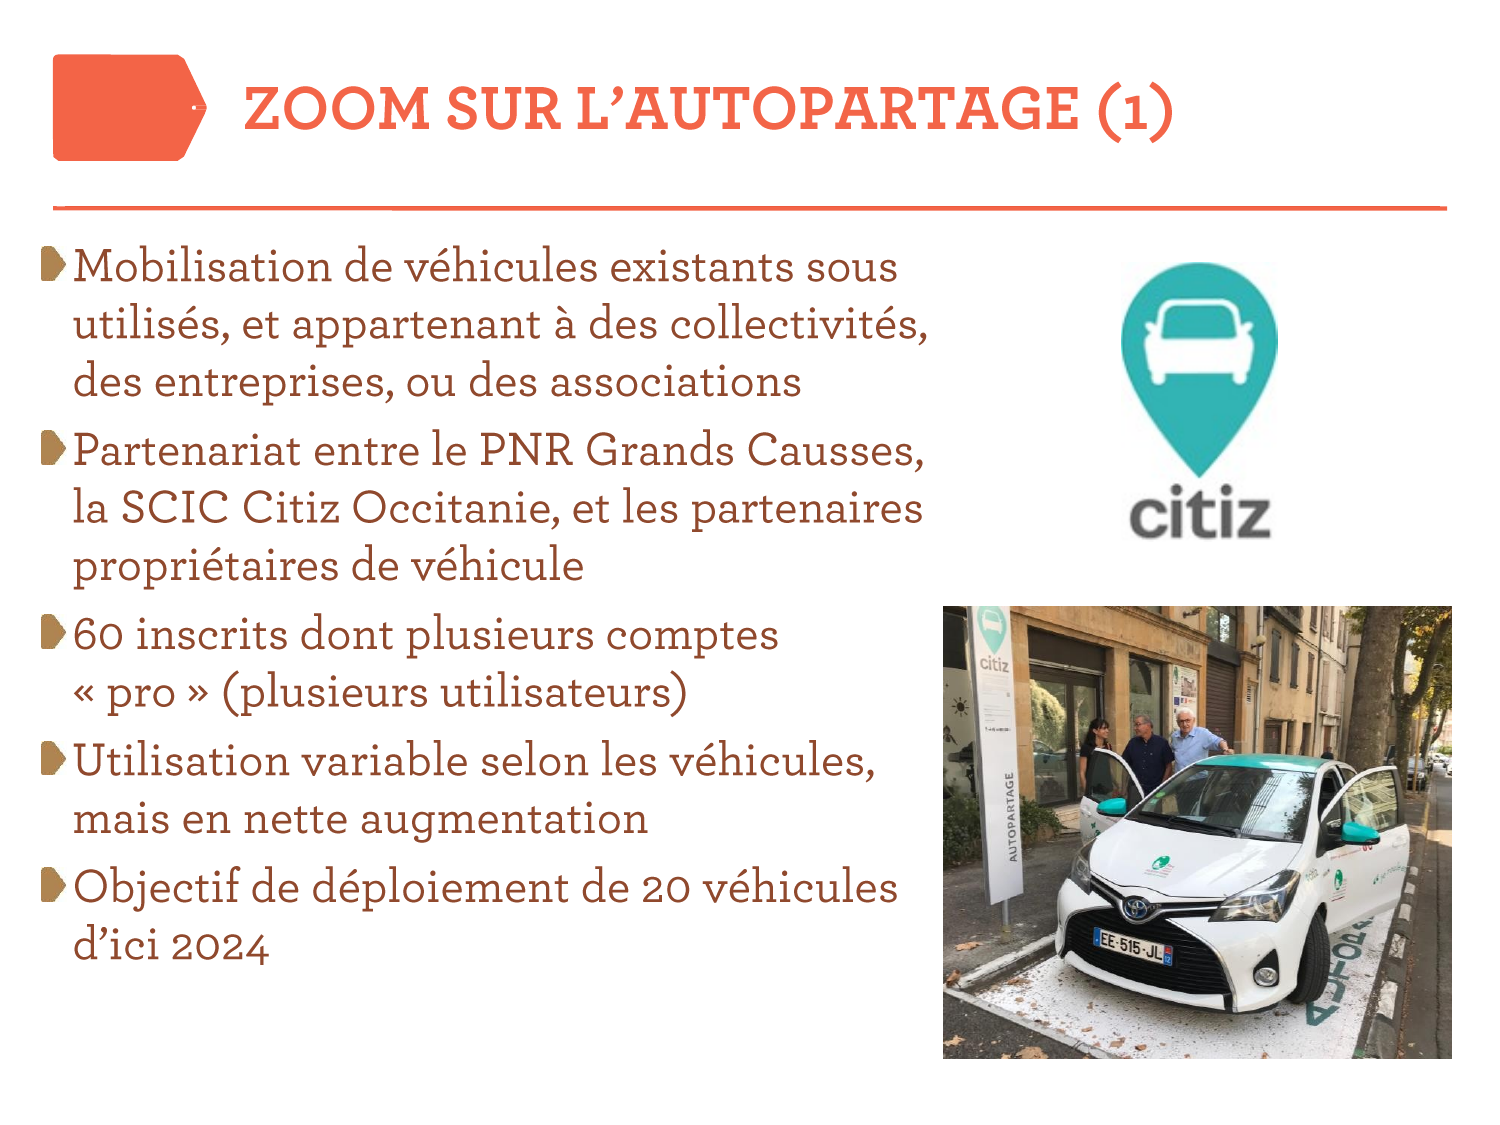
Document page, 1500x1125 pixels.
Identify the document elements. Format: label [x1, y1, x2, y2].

text_box [41, 234, 956, 408]
text_box [41, 729, 903, 845]
picture [943, 606, 1452, 1059]
picture [241, 68, 1213, 144]
text_box [41, 418, 955, 592]
text_box [41, 855, 928, 972]
text_box [41, 602, 809, 719]
picture [1121, 261, 1279, 543]
